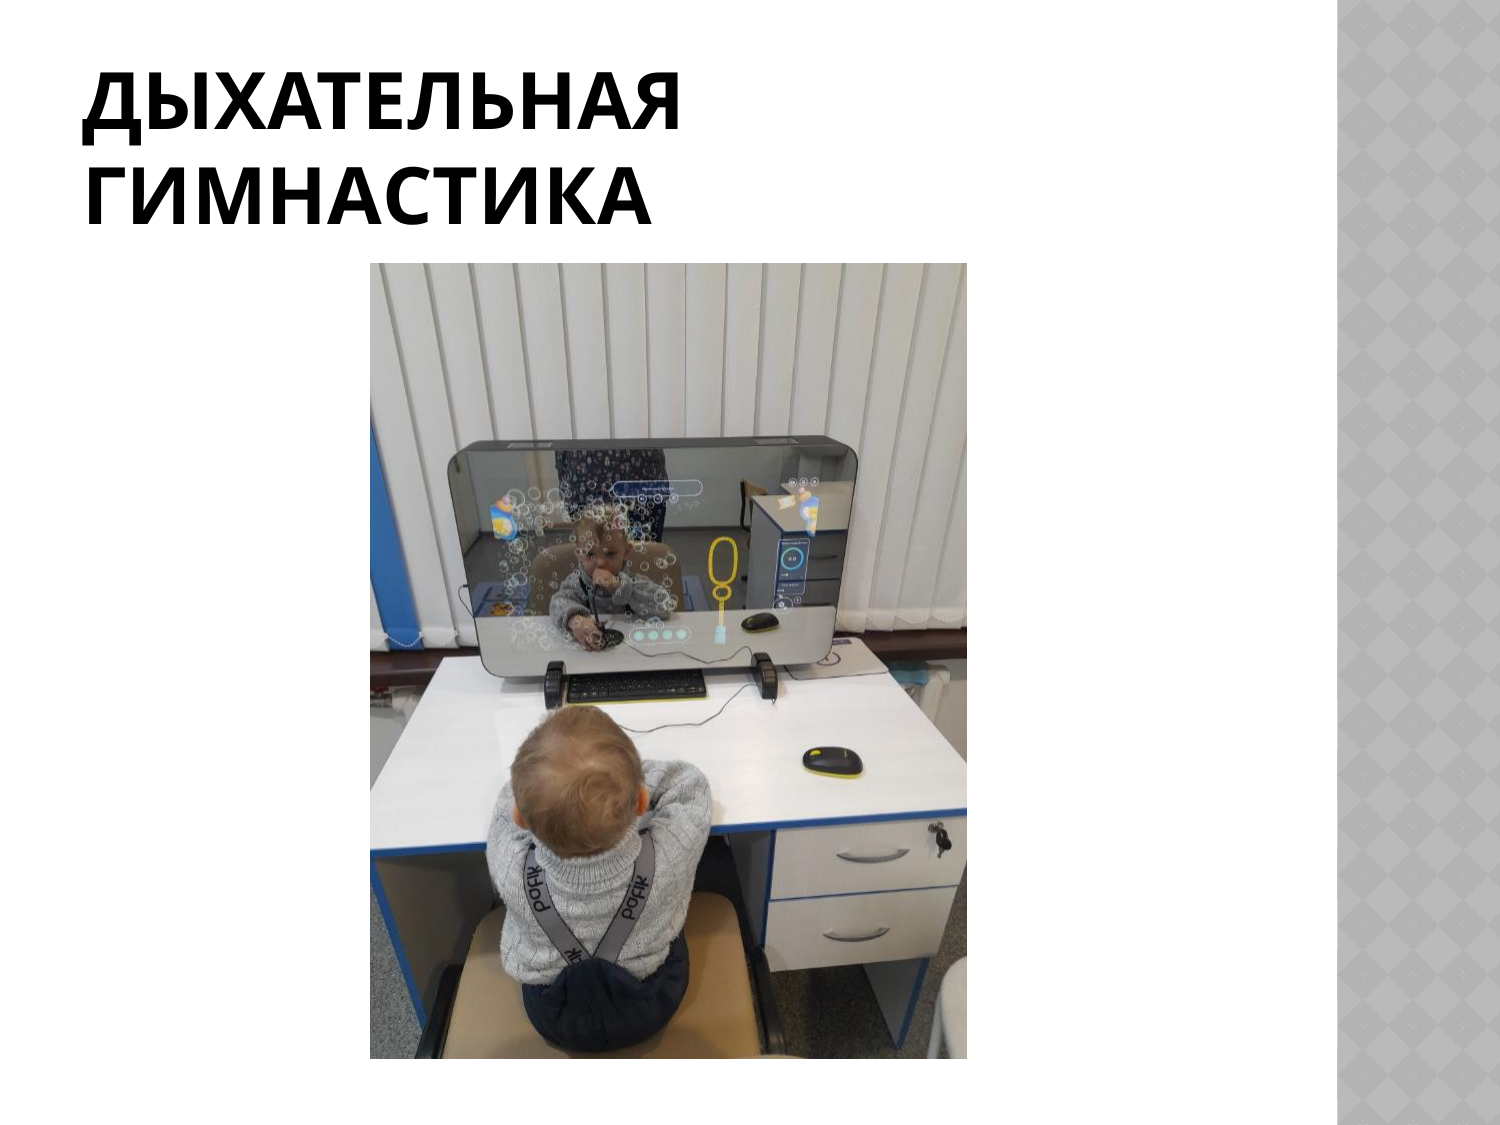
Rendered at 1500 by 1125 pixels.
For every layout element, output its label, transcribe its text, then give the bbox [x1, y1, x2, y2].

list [370, 263, 968, 1060]
title Дыхательная гимнастика [75, 52, 1263, 240]
